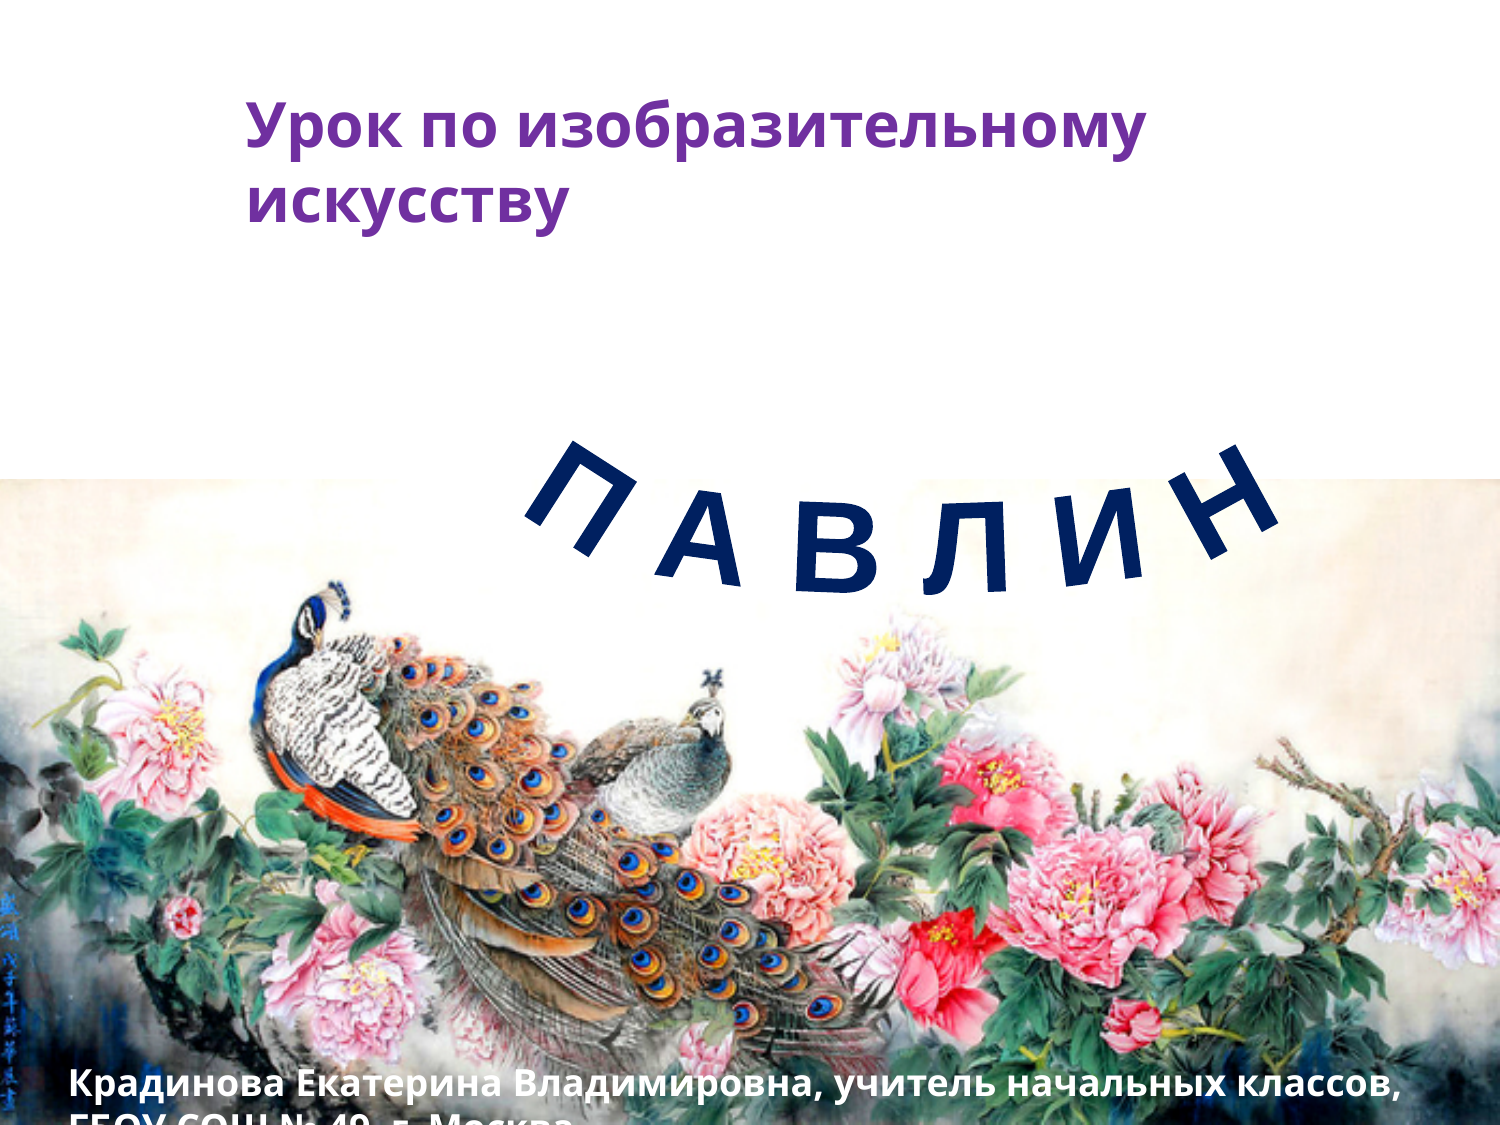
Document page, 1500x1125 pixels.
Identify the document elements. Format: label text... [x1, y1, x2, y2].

text_box Урок по изобразительному искусству [230, 78, 1329, 243]
picture [0, 479, 1500, 1125]
